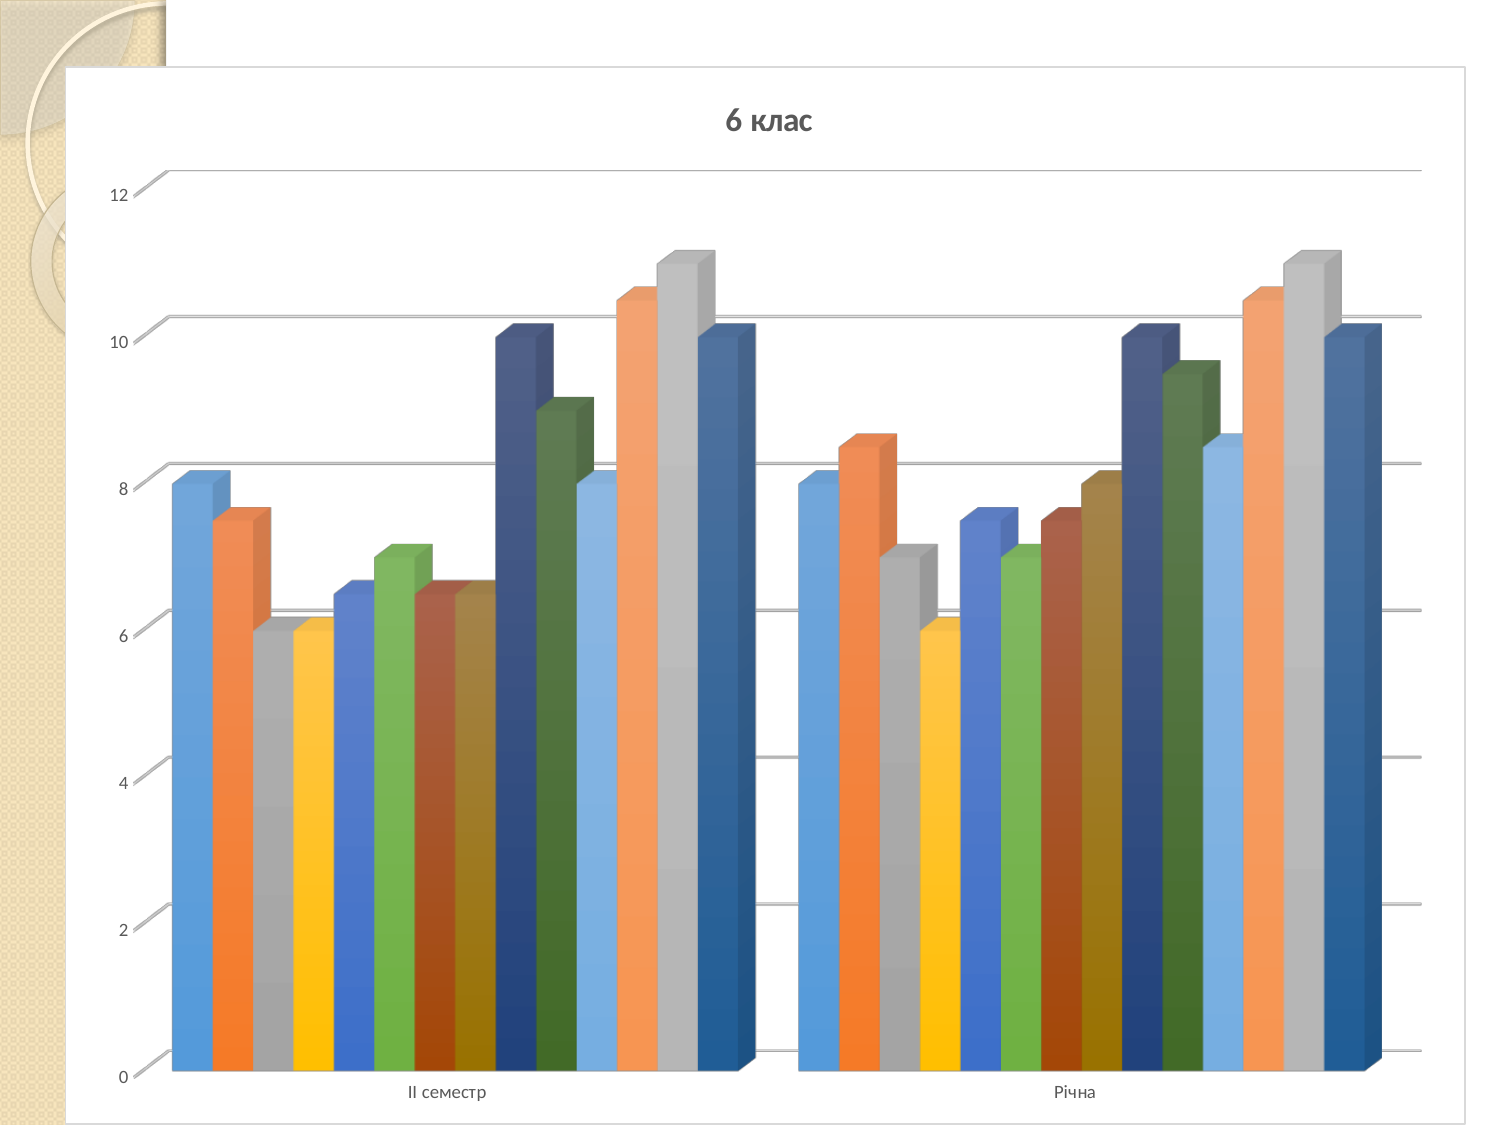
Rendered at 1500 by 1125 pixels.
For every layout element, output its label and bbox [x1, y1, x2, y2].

chart [64, 66, 1466, 1125]
